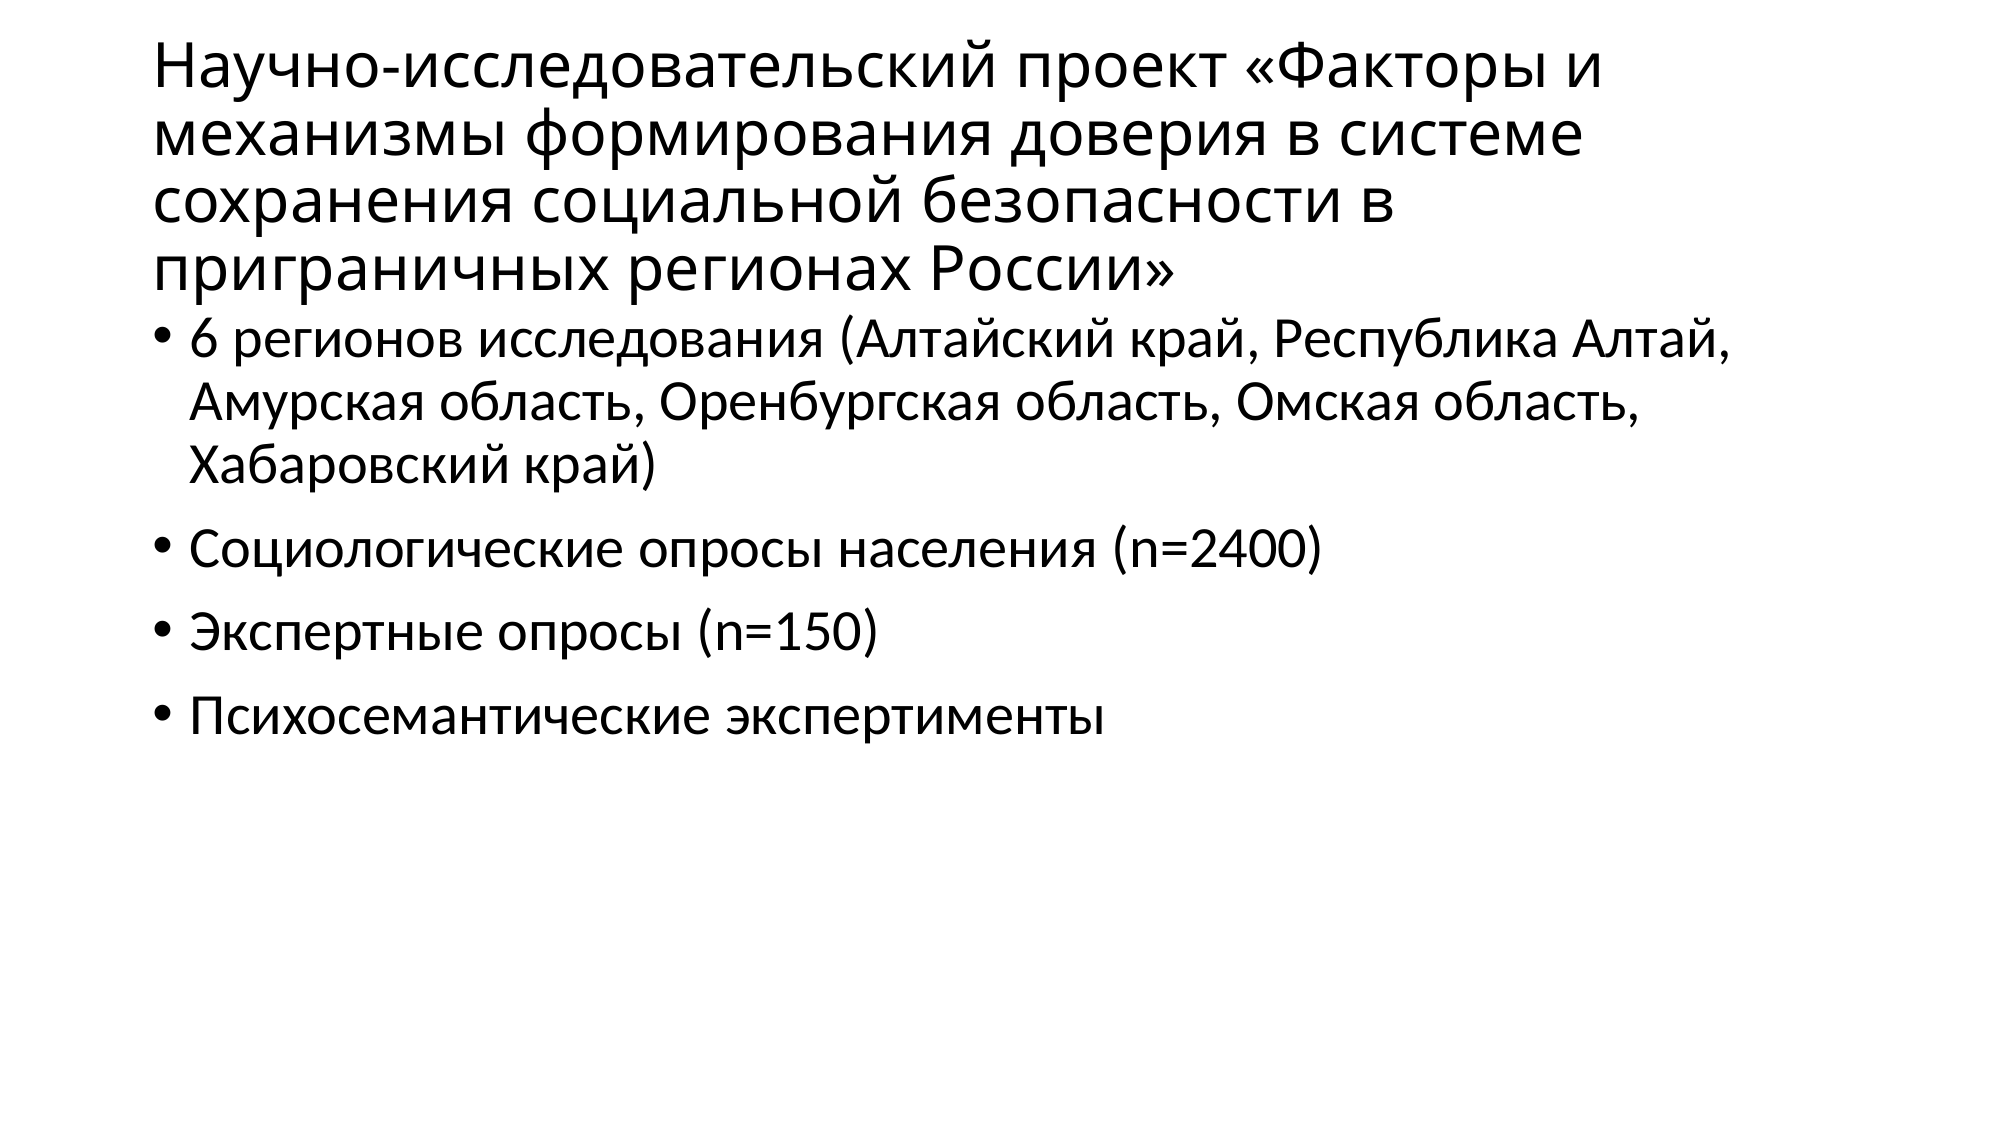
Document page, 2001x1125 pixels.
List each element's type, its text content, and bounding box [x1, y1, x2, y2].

title Научно-исследовательский проект «Факторы и механизмы формирования доверия в системе сохранения социальной безопасности в приграничных регионах России» [137, 59, 1863, 278]
list 6 регионов исследования (Алтайский край, Республика Алтай, Амурская область, Оренбургская область, Омская область, Хабаровский край) Социологические опросы населения (n=2400) Экспертные опросы (n=150) Психосемантические экспертименты [137, 299, 1863, 1014]
